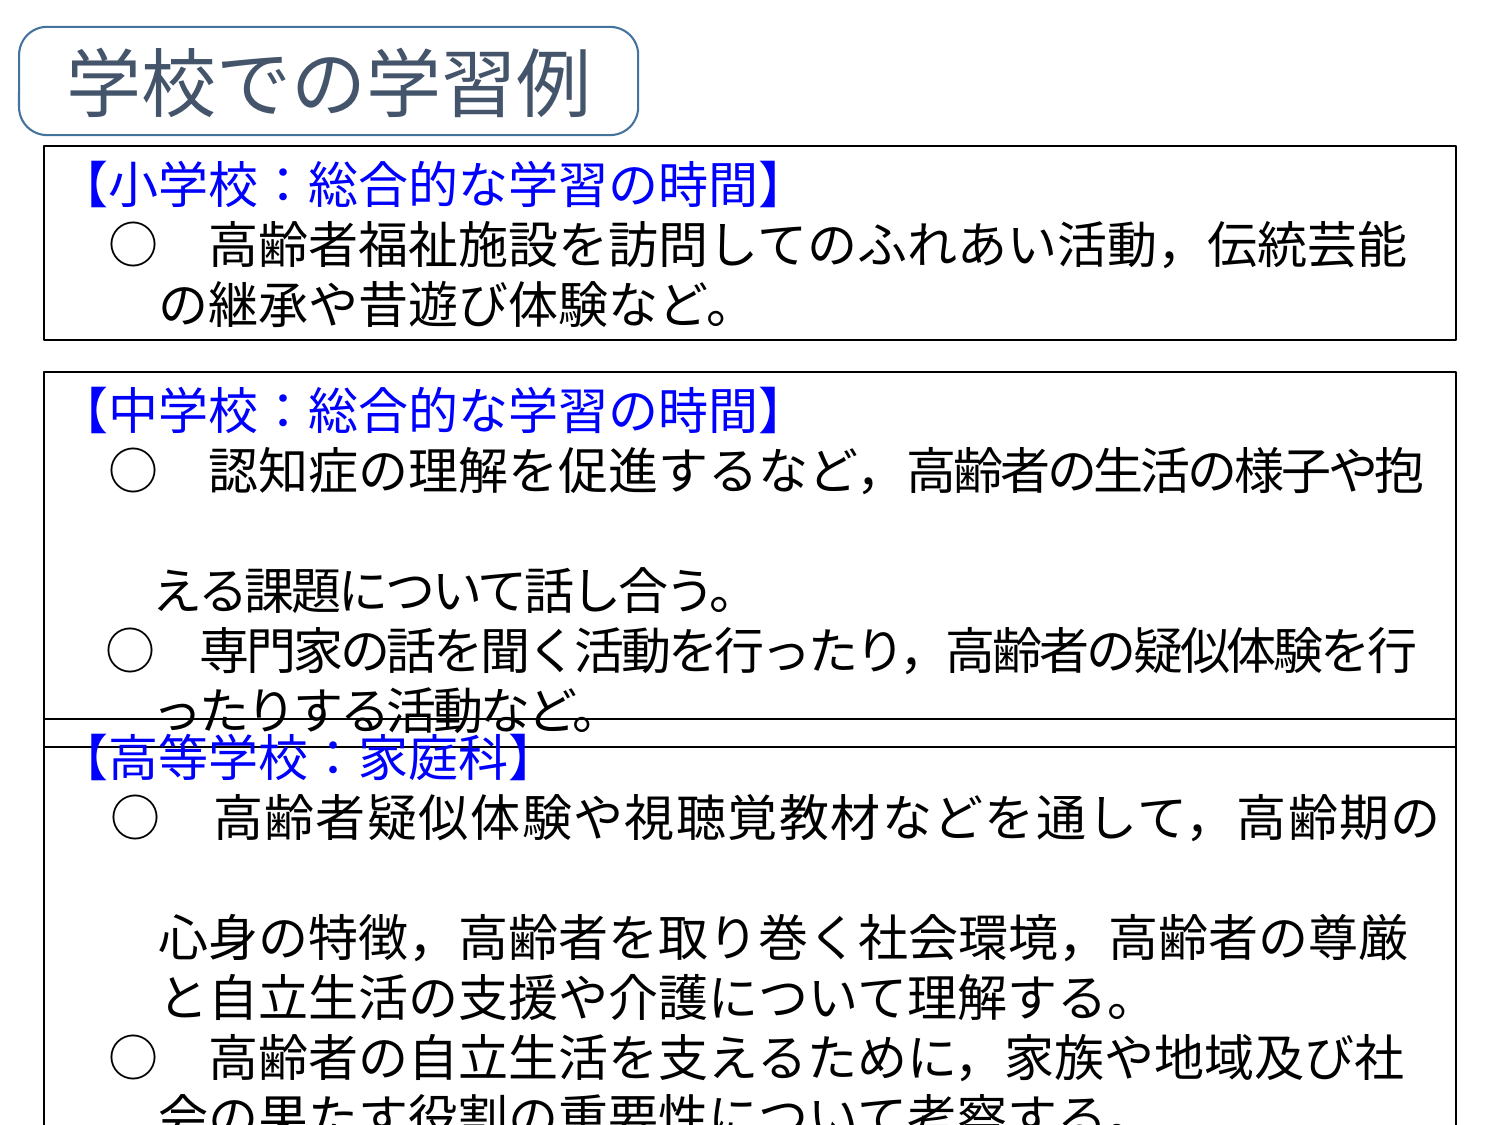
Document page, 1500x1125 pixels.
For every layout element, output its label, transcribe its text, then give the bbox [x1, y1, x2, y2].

text_box 【高等学校：家庭科】 ○ 高齢者疑似体験や視聴覚教材などを通して，高齢期の 心身の特徴，高齢者を取り巻く社会環境，高齢者の尊厳 と自立生活の支援や介護について理解する。 ○ 高齢者の自立生活を支えるために，家族や地域及び社 会の果たす役割の重要性について考察する。 [43, 719, 1456, 1125]
text_box 【小学校：総合的な学習の時間】 ○ 高齢者福祉施設を訪問してのふれあい活動，伝統芸能 の継承や昔遊び体験など。 [43, 145, 1456, 341]
text_box 学校での学習例 [17, 25, 640, 137]
text_box 【中学校：総合的な学習の時間】 ○ 認知症の理解を促進するなど，高齢者の生活の様子や抱 える課題について話し合う。 ○ 専門家の話を聞く活動を行ったり，高齢者の疑似体験を行 ったりする活動など。 [43, 371, 1456, 719]
